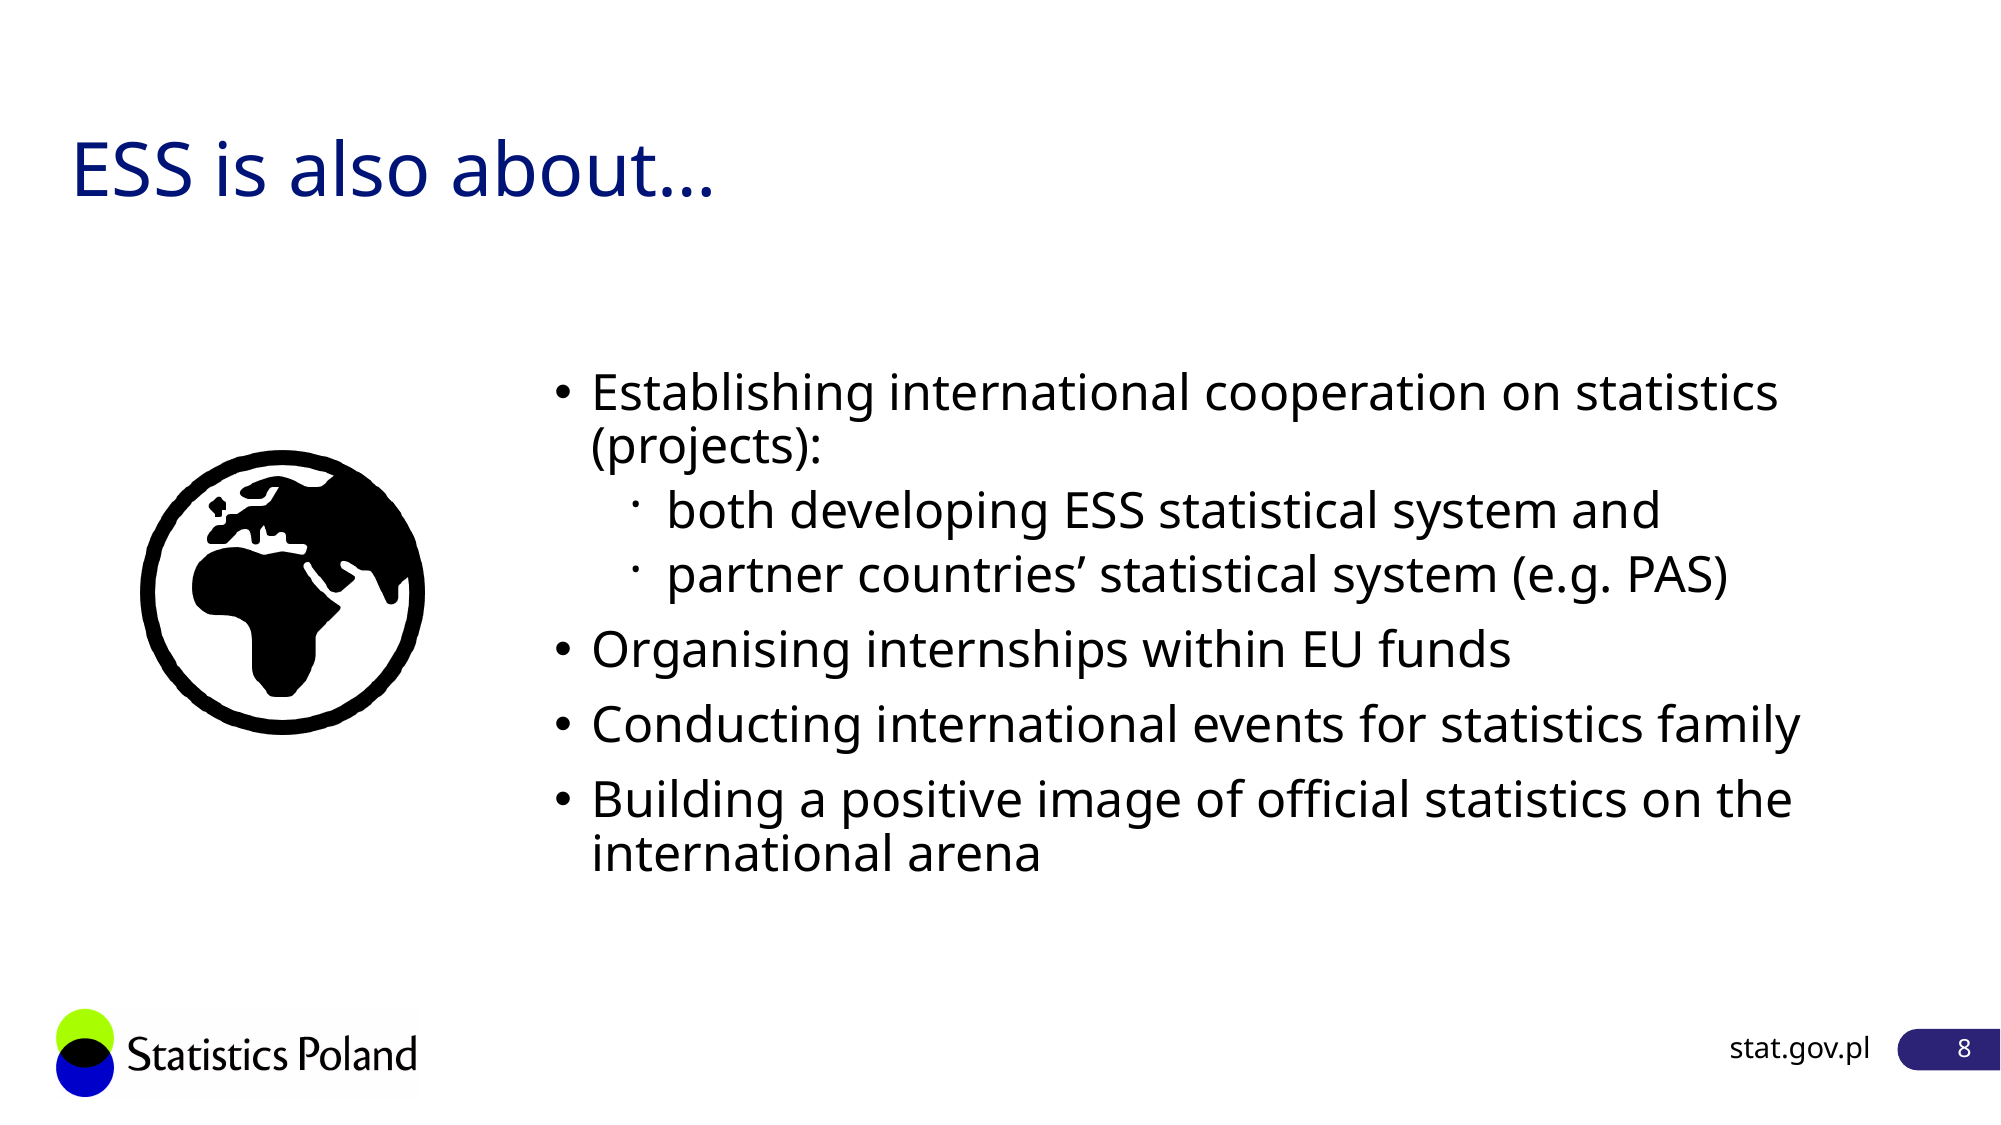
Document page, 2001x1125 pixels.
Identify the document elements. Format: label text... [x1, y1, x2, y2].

footer stat.gov.pl [418, 1005, 1886, 1094]
list Establishing international cooperation on statistics (projects): both developing ESS statistical system and partner countries’ statistical system (e.g. PAS) Organising internships within EU funds Conducting international events for statistics family Building a positive image of official statistics on the international arena [539, 243, 1945, 1006]
picture [102, 412, 462, 772]
picture [55, 1008, 419, 1098]
title ESS is also about… [55, 101, 1945, 220]
